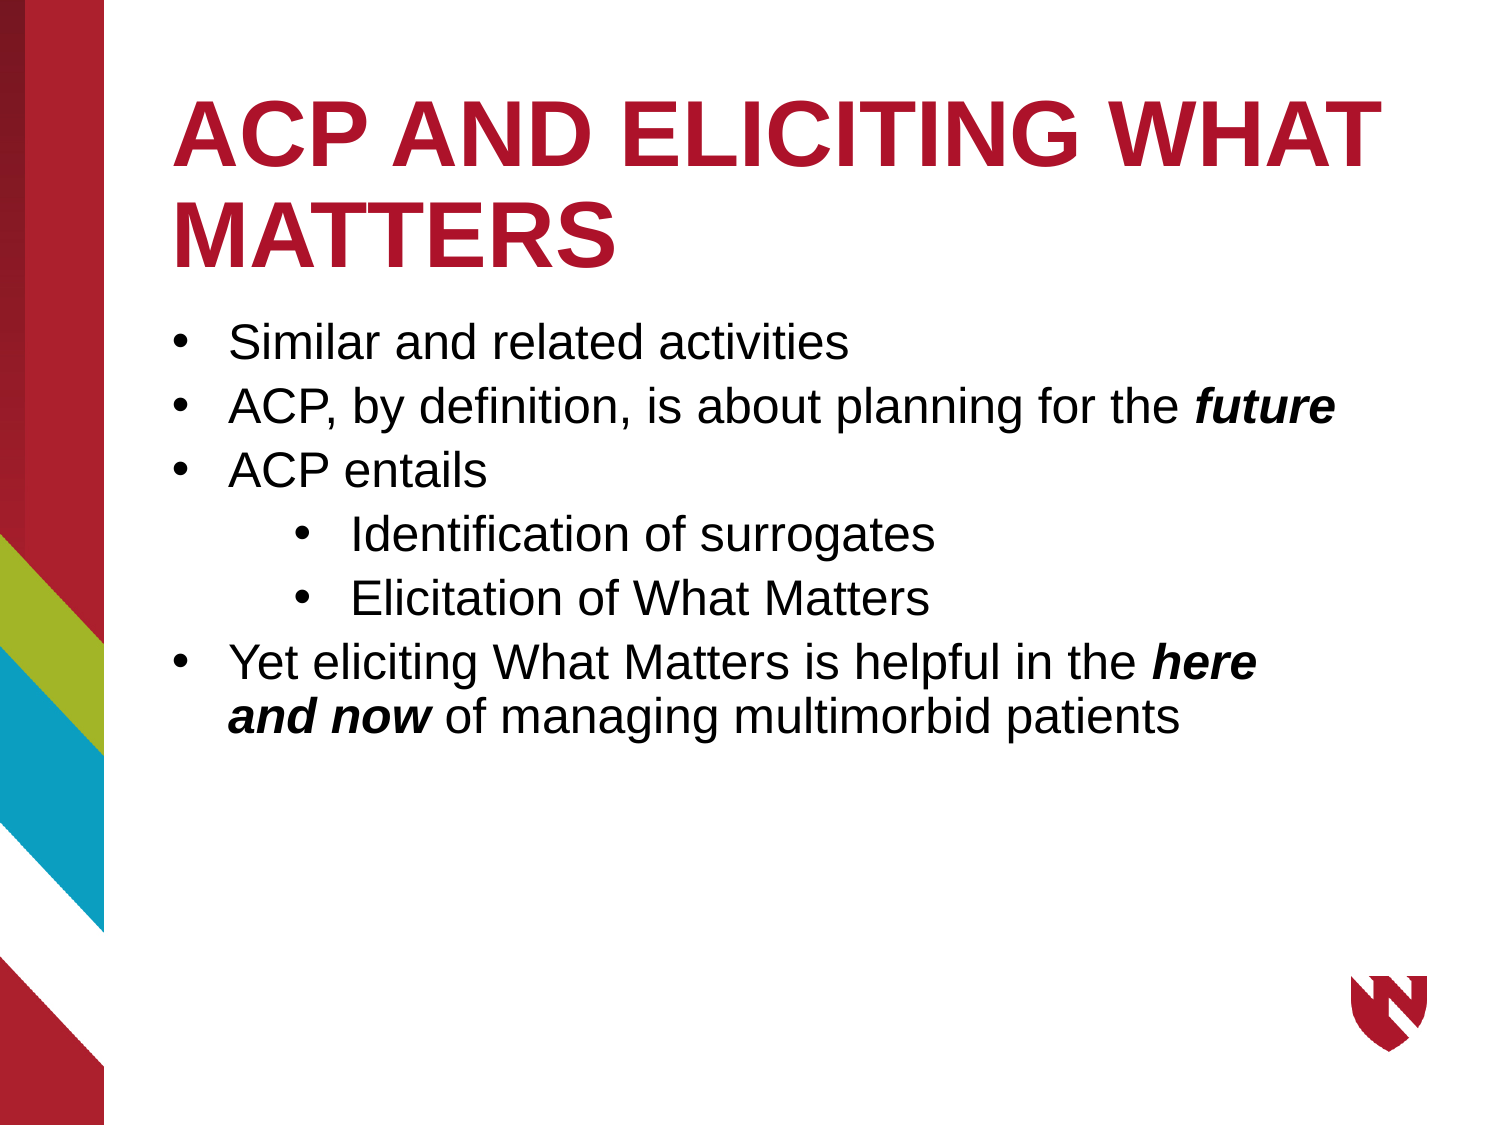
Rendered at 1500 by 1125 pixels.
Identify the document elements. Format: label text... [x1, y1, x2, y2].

picture [0, 0, 1500, 1125]
list Similar and related activities ACP, by definition, is about planning for the future ACP entails Identification of surrogates Elicitation of What Matters Yet eliciting What Matters is helpful in the here and now of managing multimorbid patients [156, 308, 1352, 957]
title ACP AND ELICITING WHAT MATTERS [156, 64, 1405, 288]
